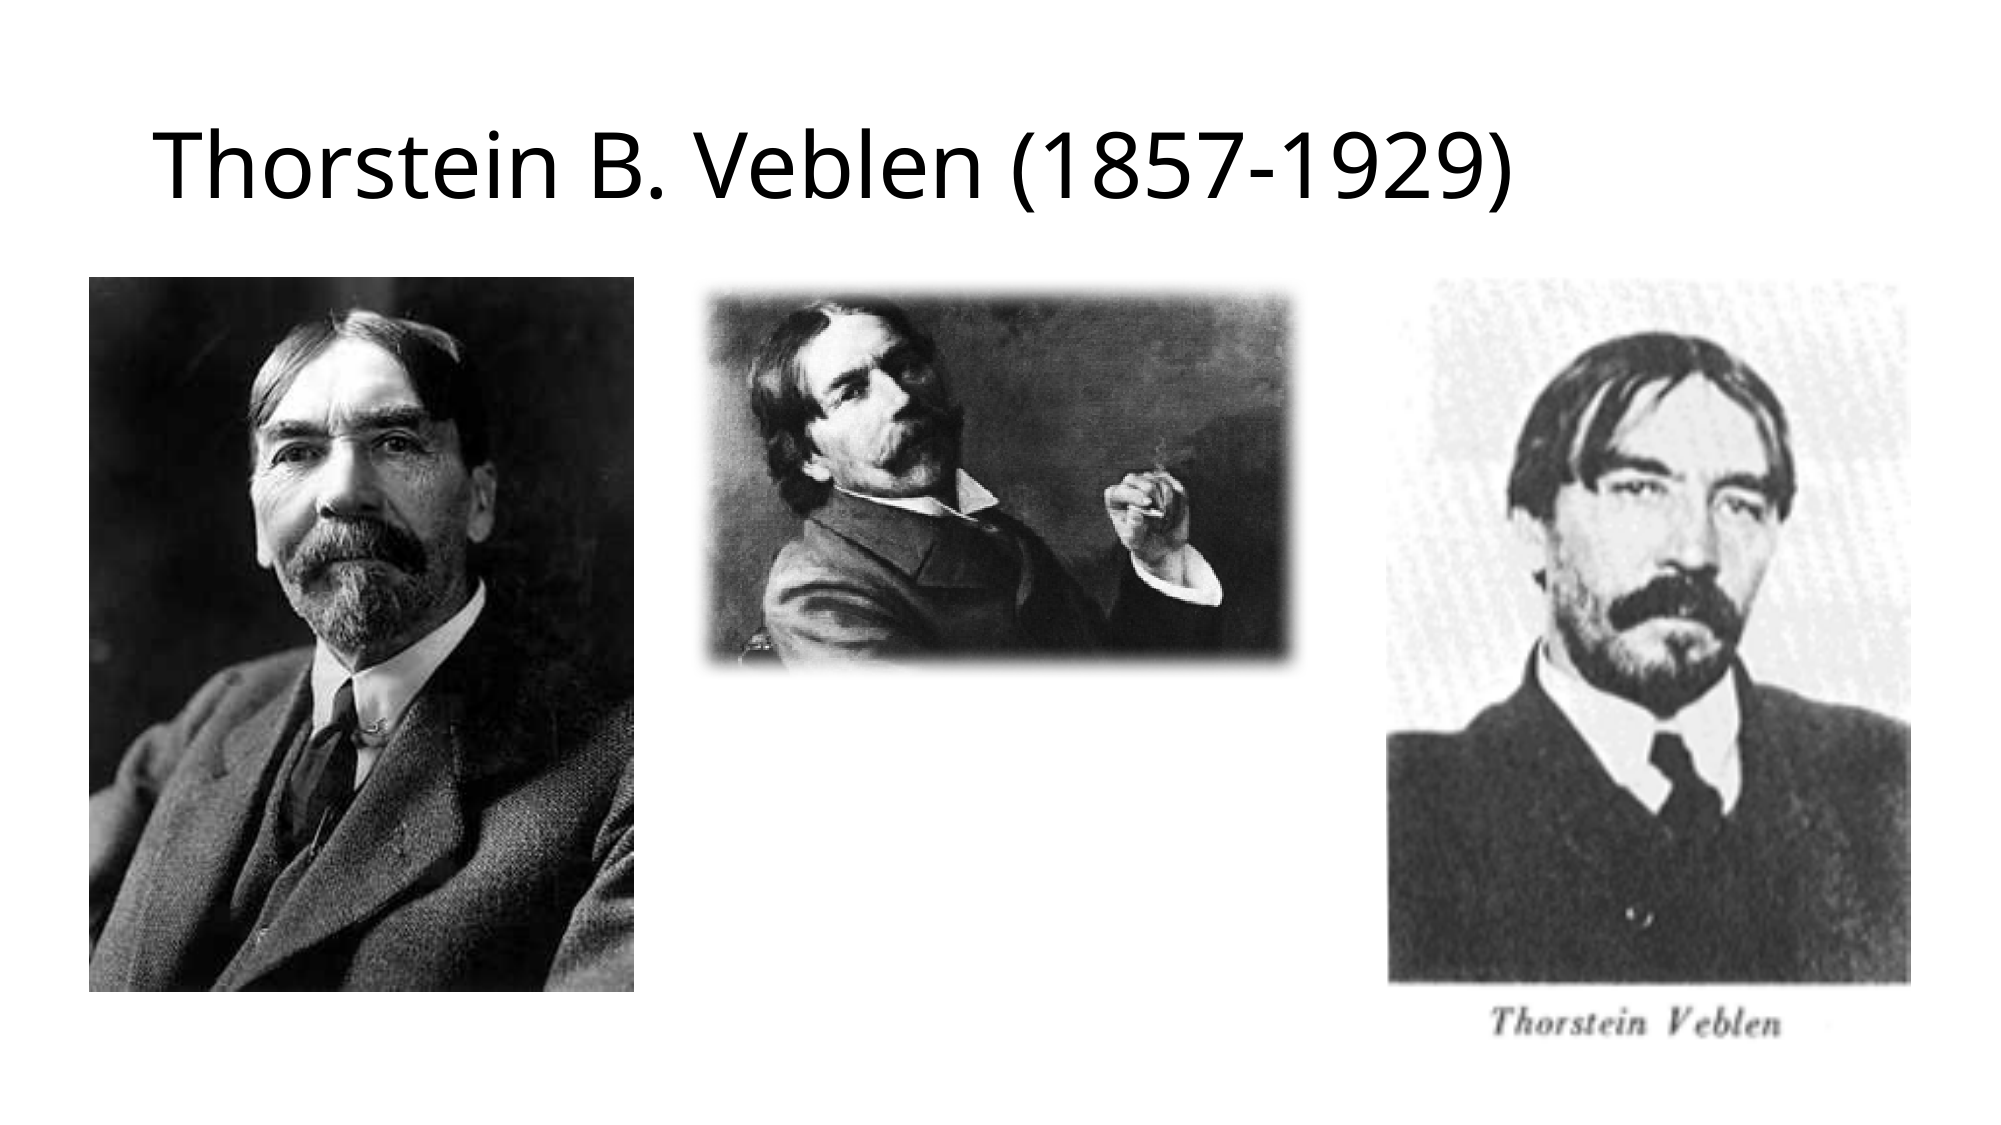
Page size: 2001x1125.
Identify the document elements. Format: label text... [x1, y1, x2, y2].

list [89, 277, 634, 992]
title Thorstein B. Veblen (1857-1929) [137, 59, 1863, 278]
picture [1386, 277, 1911, 1064]
picture [691, 277, 1309, 680]
